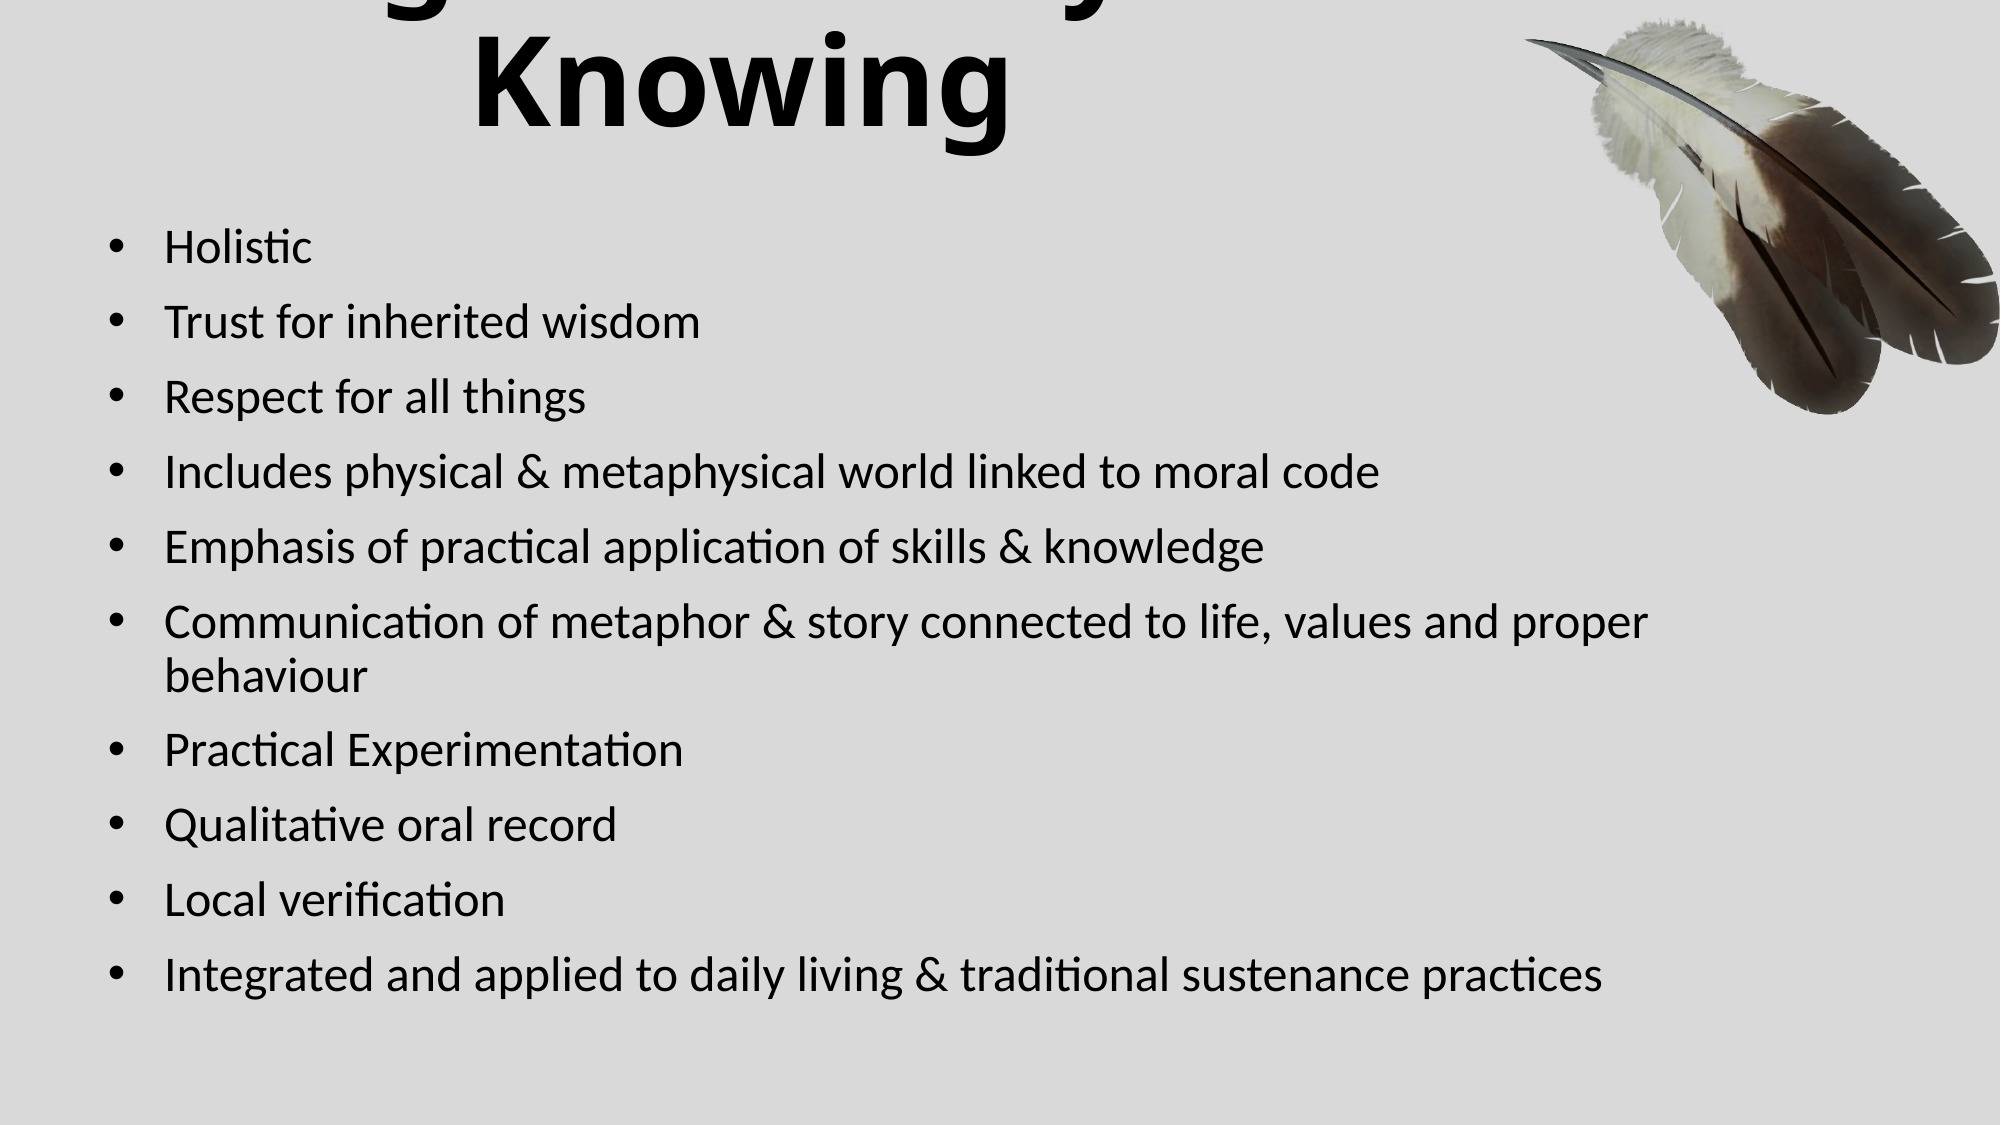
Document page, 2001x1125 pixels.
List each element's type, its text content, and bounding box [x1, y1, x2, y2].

subtitle Holistic Trust for inherited wisdom Respect for all things Includes physical & metaphysical world linked to moral code Emphasis of practical application of skills & knowledge Communication of metaphor & story connected to life, values and proper behaviour Practical Experimentation Qualitative oral record Local verification Integrated and applied to daily living & traditional sustenance practices [92, 213, 1732, 1048]
title Indigenous Ways of Knowing [0, 0, 1493, 162]
picture [1524, 11, 2000, 415]
